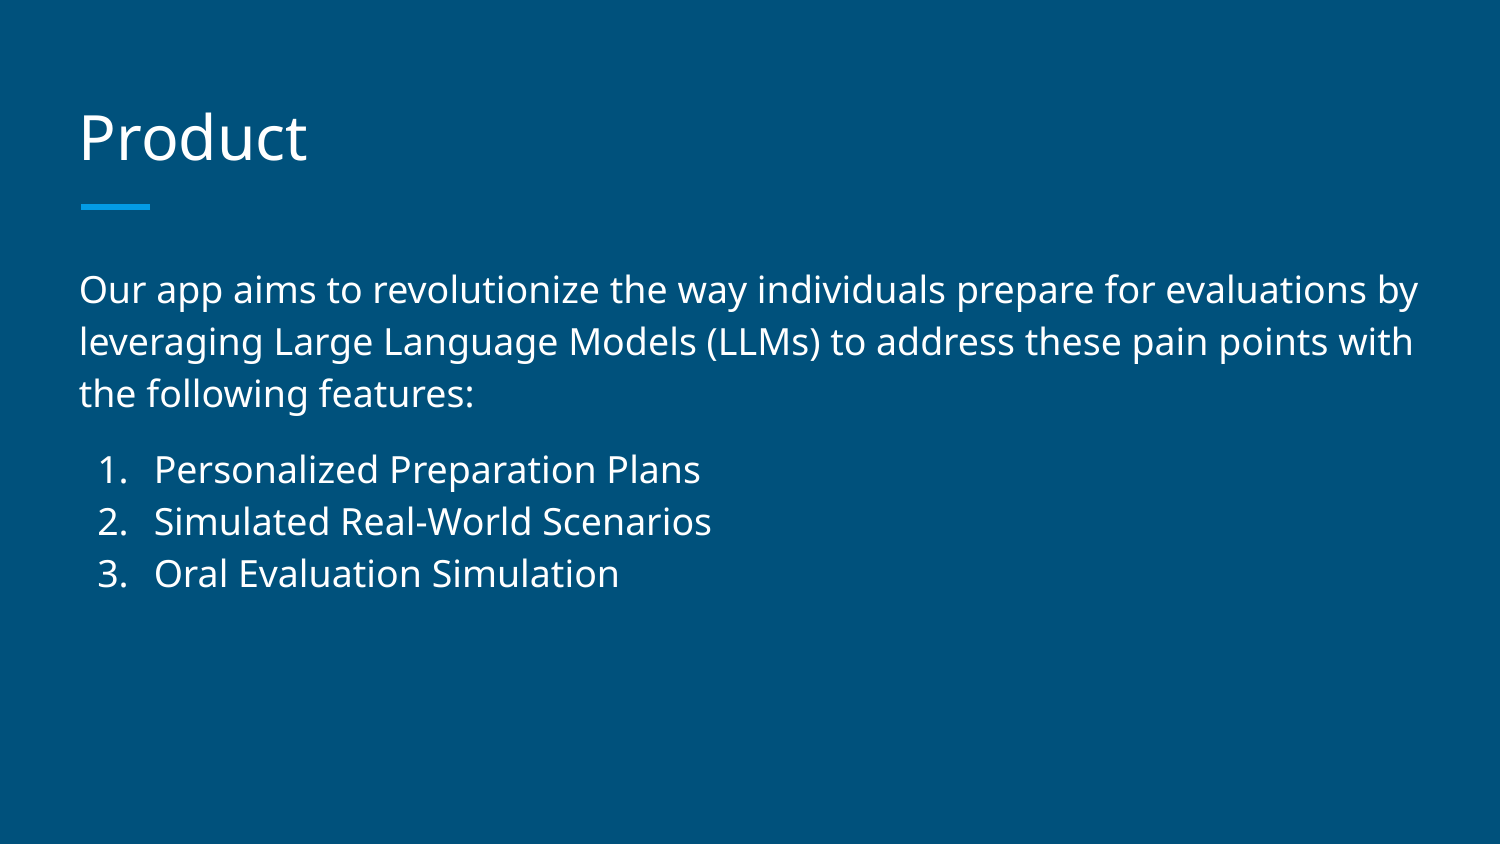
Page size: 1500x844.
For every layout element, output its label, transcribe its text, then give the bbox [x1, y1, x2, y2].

list Our app aims to revolutionize the way individuals prepare for evaluations by leveraging Large Language Models (LLMs) to address these pain points with the following features: Personalized Preparation Plans Simulated Real-World Scenarios Oral Evaluation Simulation [63, 244, 1437, 750]
title Product [63, 75, 1437, 188]
